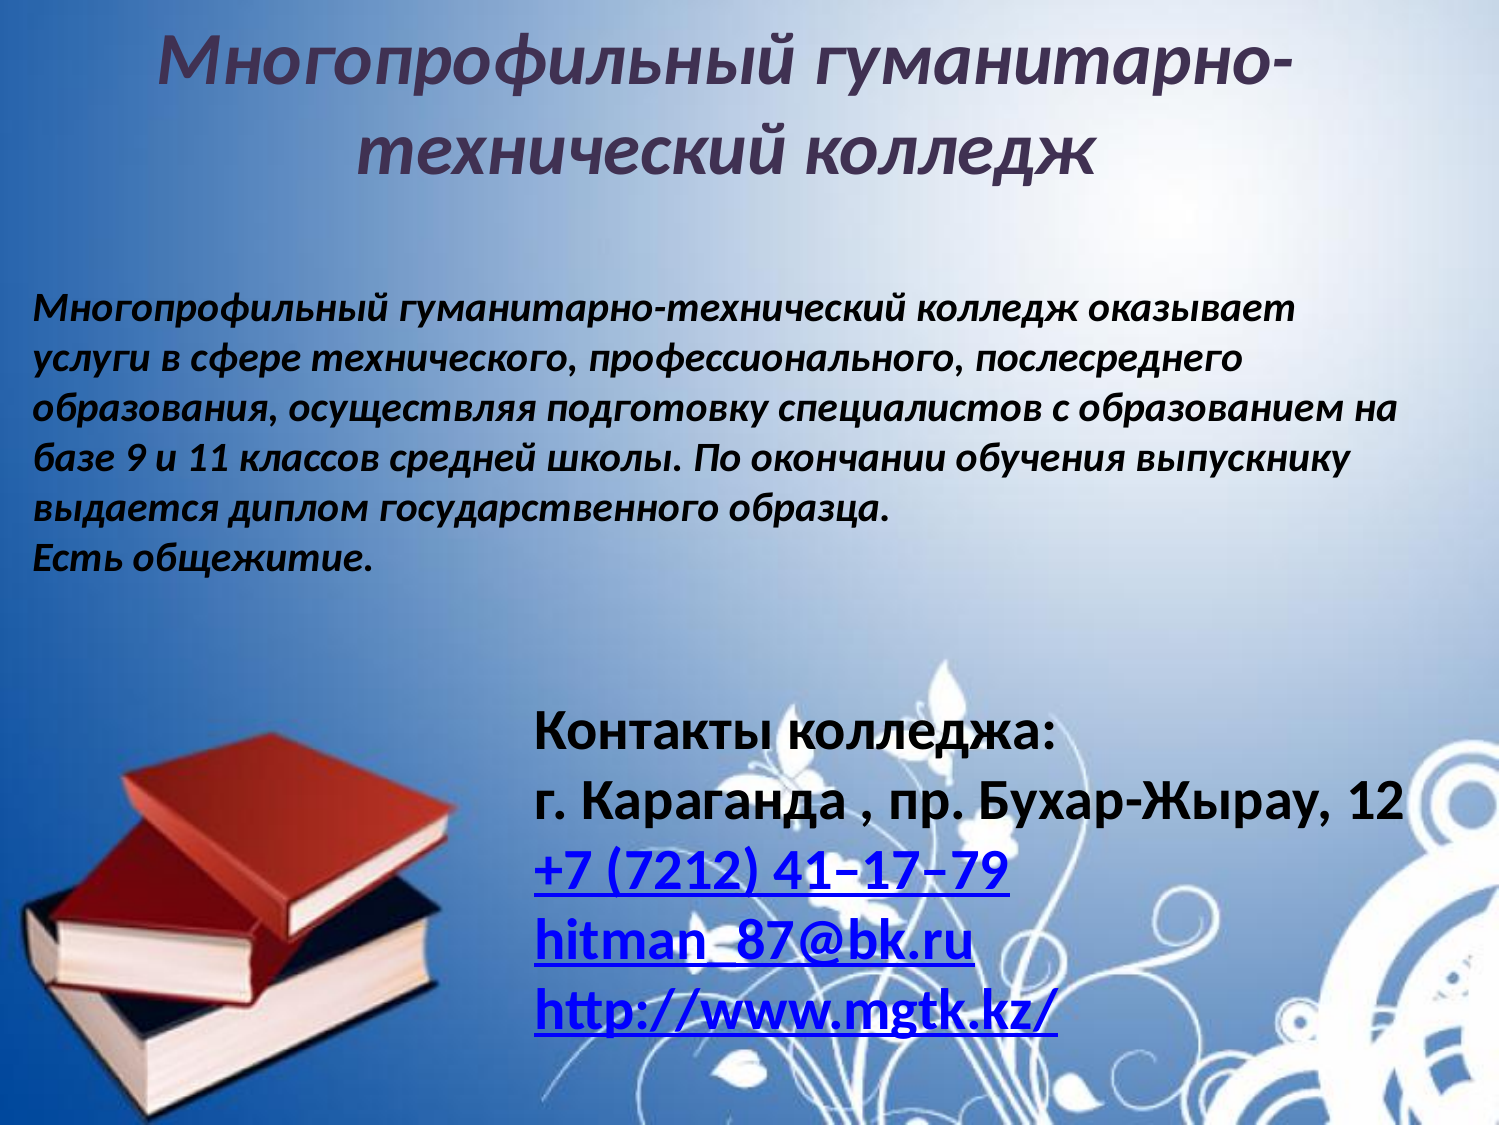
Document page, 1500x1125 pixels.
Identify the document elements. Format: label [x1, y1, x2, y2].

list [0, 0, 1499, 1125]
